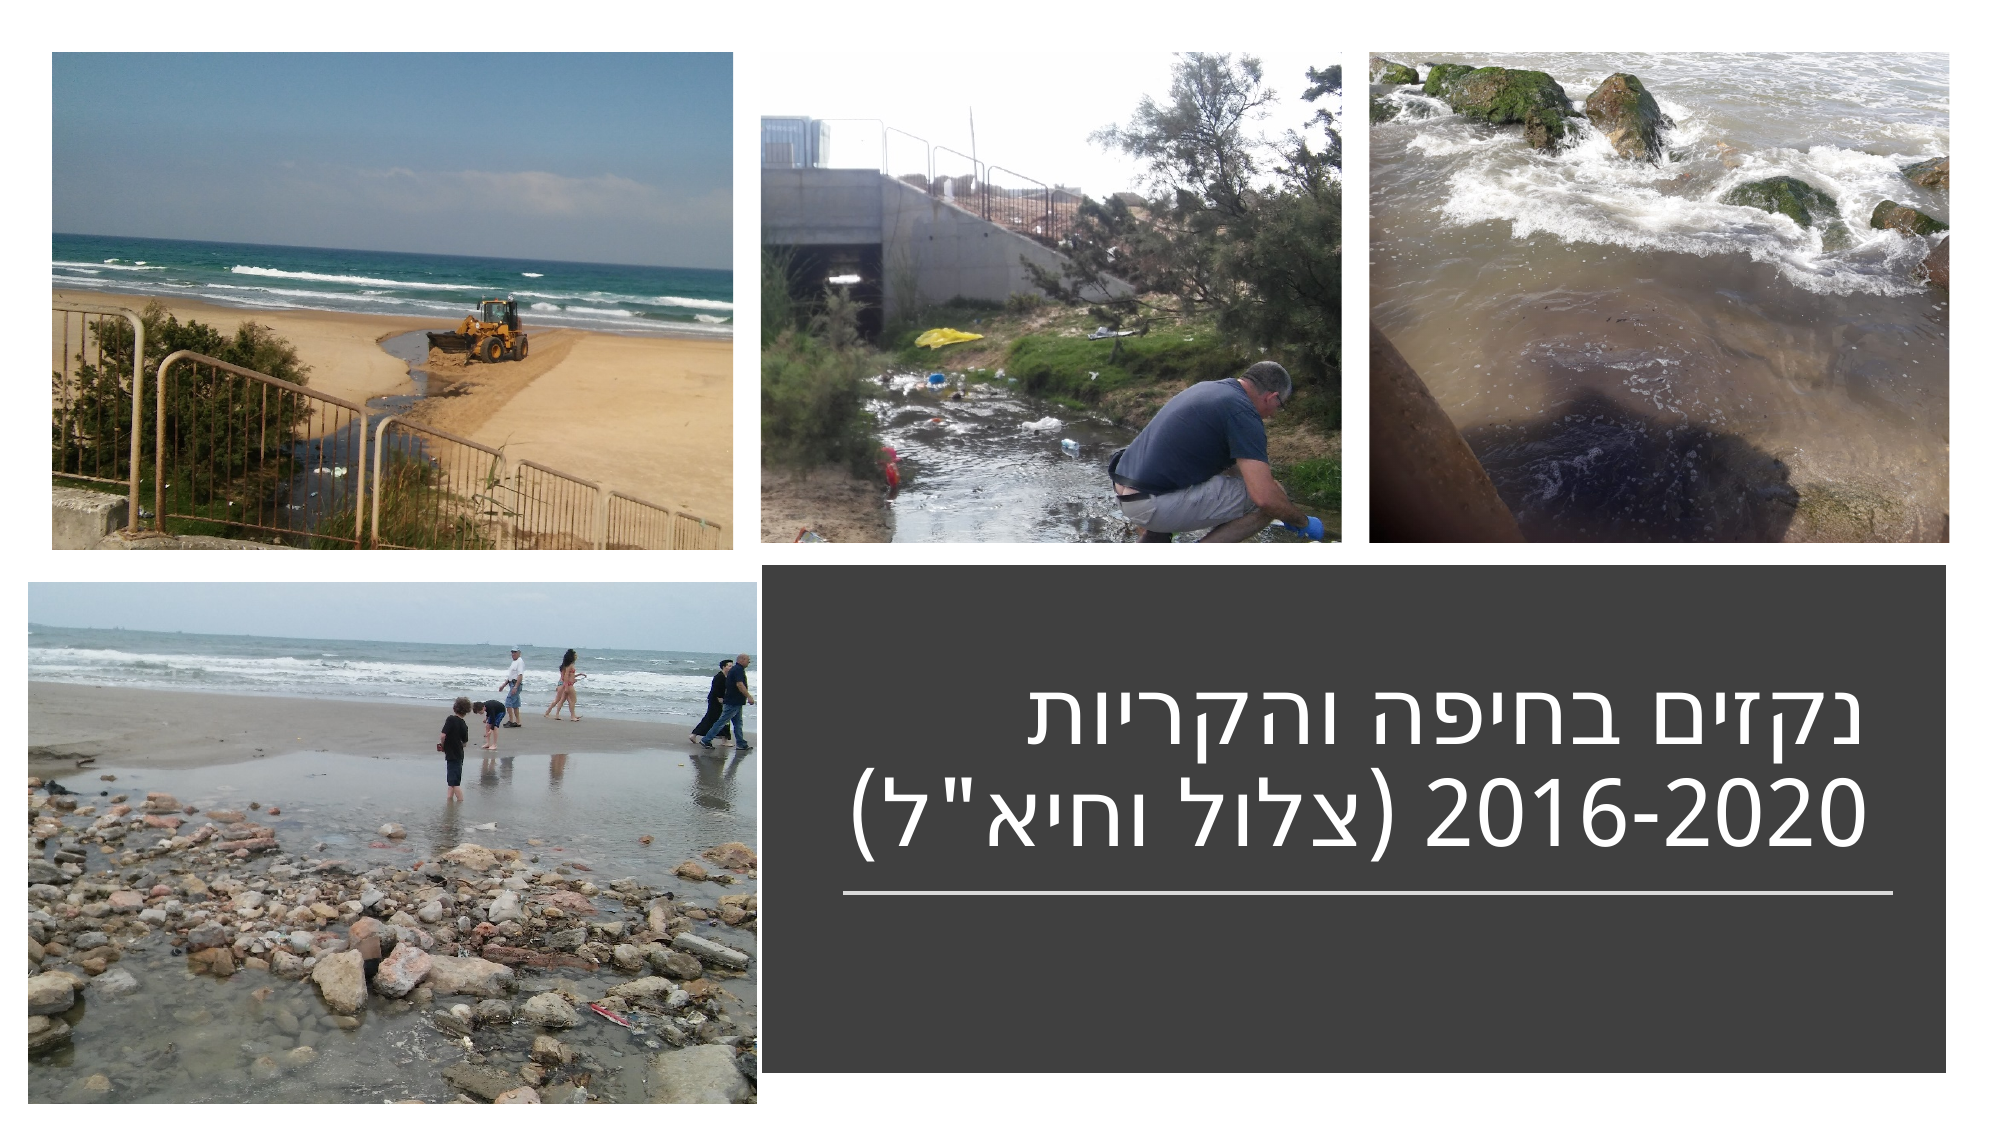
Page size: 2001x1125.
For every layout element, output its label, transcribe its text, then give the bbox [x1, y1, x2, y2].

picture [28, 582, 758, 1104]
title נקזים בחיפה והקריות 2016-2020 (צלול וחיא"ל) [823, 625, 1885, 875]
picture [1369, 52, 1950, 543]
text_box [771, 575, 1937, 1064]
picture [760, 52, 1342, 543]
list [51, 52, 734, 550]
